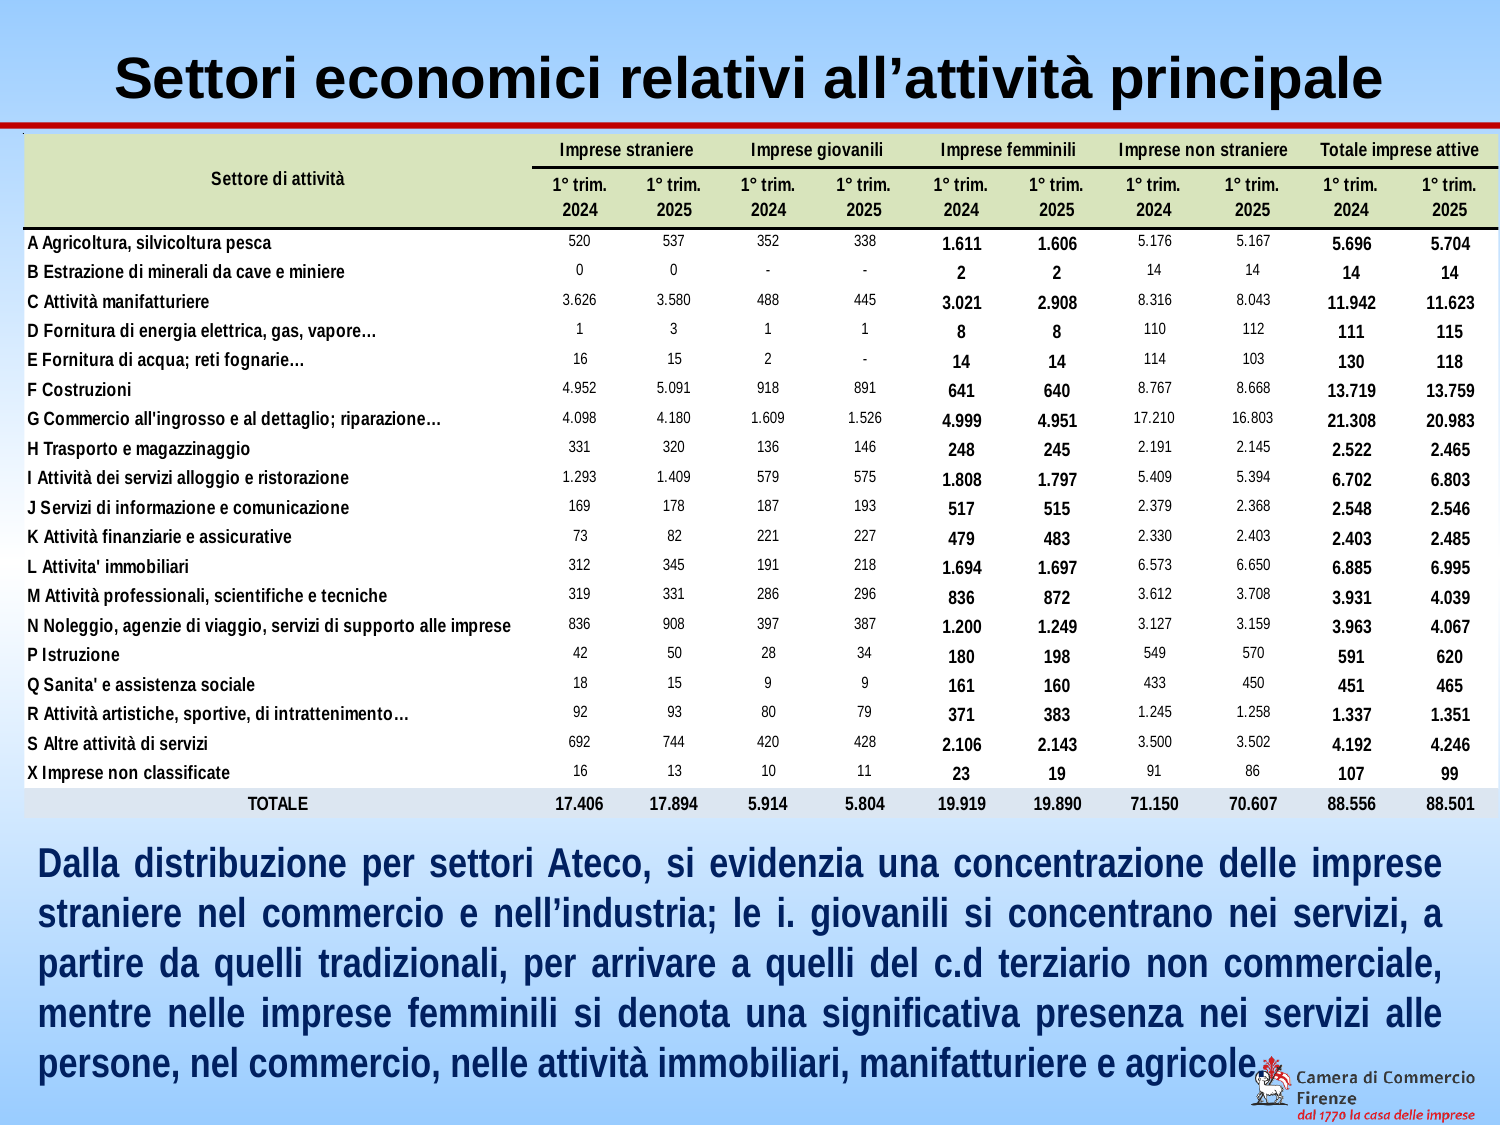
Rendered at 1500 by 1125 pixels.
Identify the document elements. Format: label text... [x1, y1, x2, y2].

picture [22, 132, 1500, 820]
title Settori economici relativi all’attività principale [0, 31, 1500, 119]
picture [1251, 1056, 1475, 1123]
text_box Dalla distribuzione per settori Ateco, si evidenzia una concentrazione delle imprese straniere nel commercio e nell’industria; le i. giovanili si concentrano nei servizi, a partire da quelli tradizionali, per arrivare a quelli del c.d terziario non commerciale, mentre nelle imprese femminili si denota una significativa presenza nei servizi alle persone, nel commercio, nelle attività immobiliari, manifatturiere e agricole. [22, 828, 1459, 1094]
